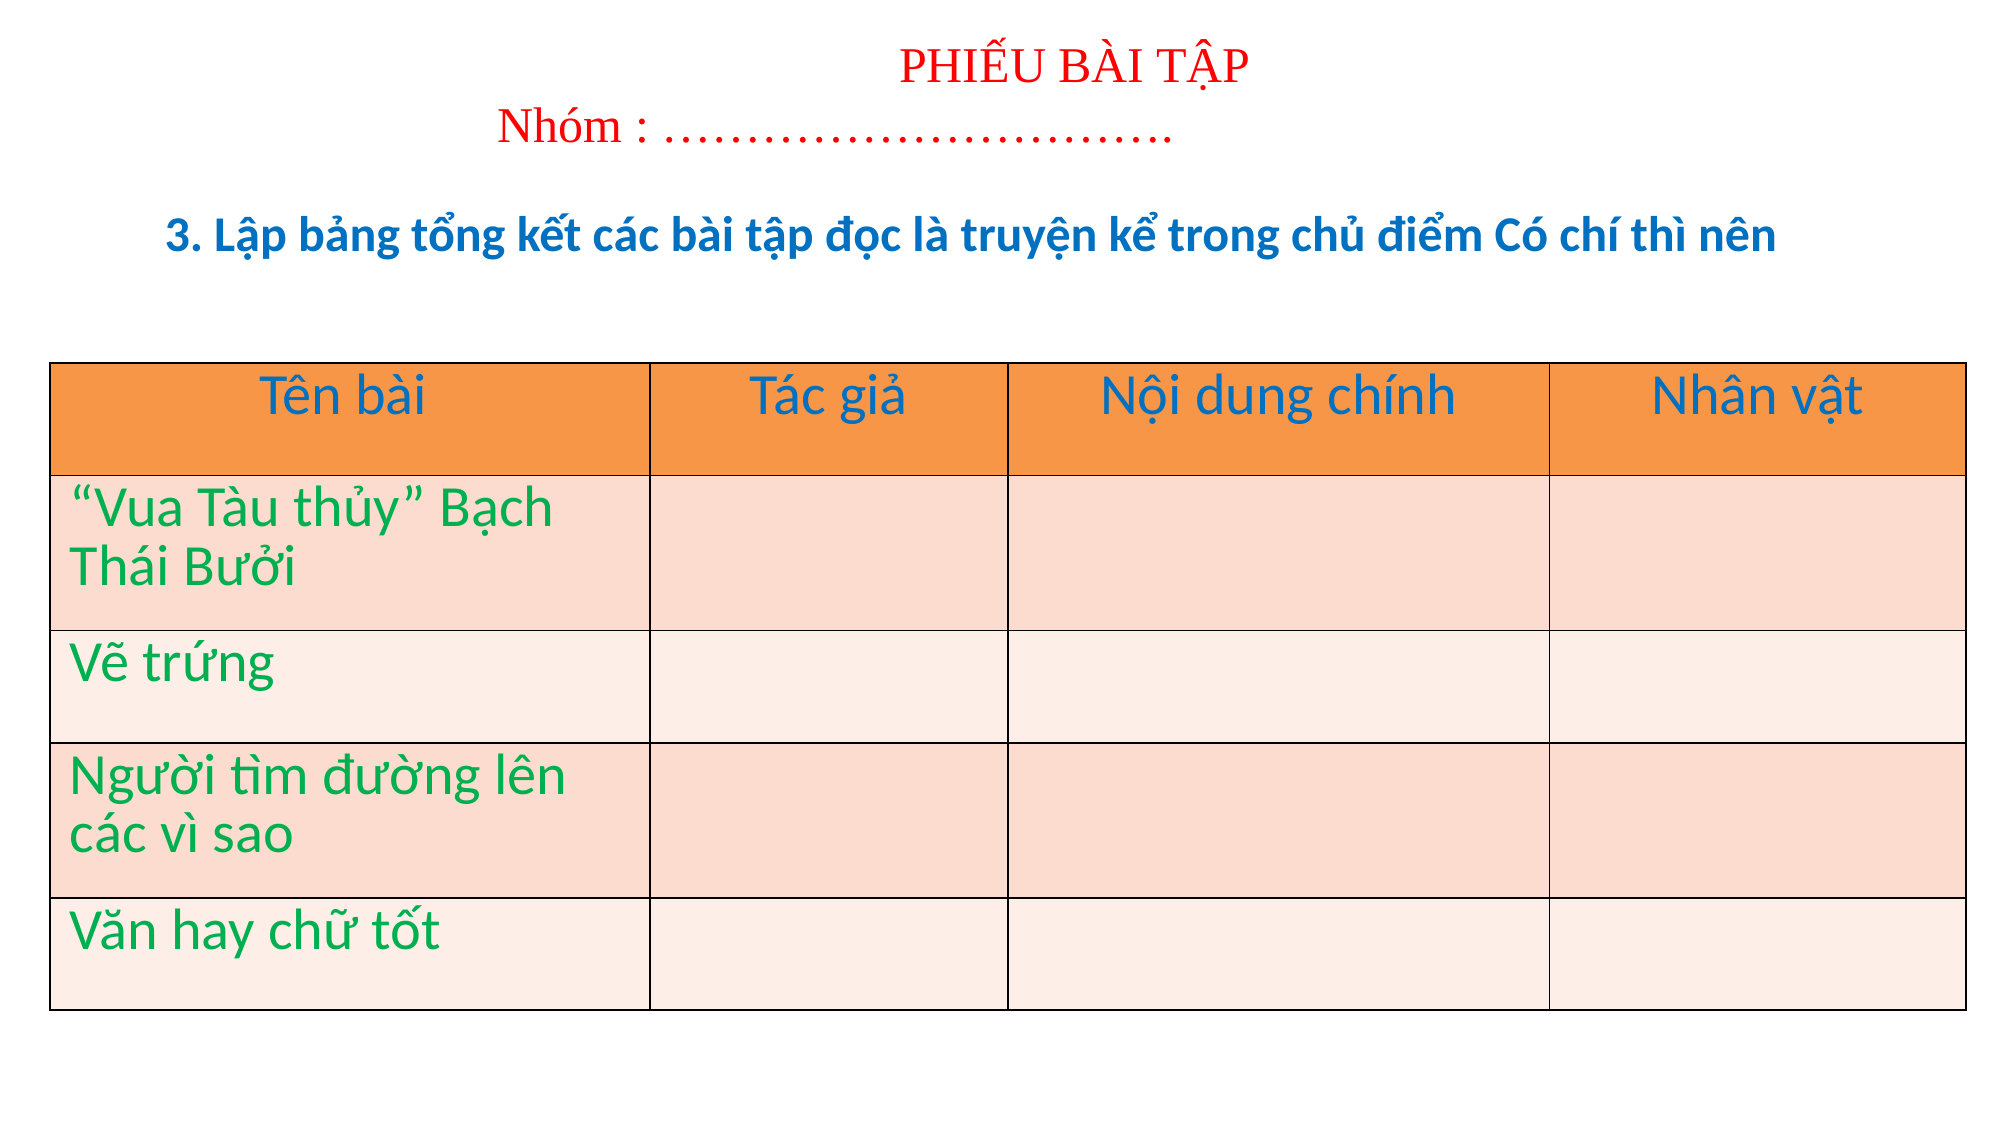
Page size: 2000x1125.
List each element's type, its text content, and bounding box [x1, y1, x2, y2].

table_cell Người tìm đường lên các vì sao [51, 744, 649, 897]
table_cell [1550, 476, 1965, 630]
table_header Tên bài [51, 364, 649, 475]
text_box 3. Lập bảng tổng kết các bài tập đọc là truyện kể trong chủ điểm Có chí thì nên [149, 193, 1900, 269]
table_cell [651, 476, 1007, 630]
table_cell [1550, 744, 1965, 897]
table_cell [1009, 476, 1549, 630]
table_cell [651, 899, 1007, 1009]
table_header Nhân vật [1550, 364, 1965, 475]
table_cell [1009, 631, 1549, 742]
text_box PHIẾU BÀI TẬP Nhóm : …………………………. [483, 24, 1667, 193]
table_cell [1009, 899, 1549, 1009]
table_header Nội dung chính [1009, 364, 1549, 475]
table_cell [651, 631, 1007, 742]
table_cell [651, 744, 1007, 897]
table_header Tác giả [651, 364, 1007, 475]
table_cell [1550, 899, 1965, 1009]
table_cell [1550, 631, 1965, 742]
table_cell “Vua Tàu thủy” Bạch Thái Bưởi [51, 476, 649, 630]
table_cell [1009, 744, 1549, 897]
table_cell Vẽ trứng [51, 631, 649, 742]
table_cell Văn hay chữ tốt [51, 899, 649, 1009]
